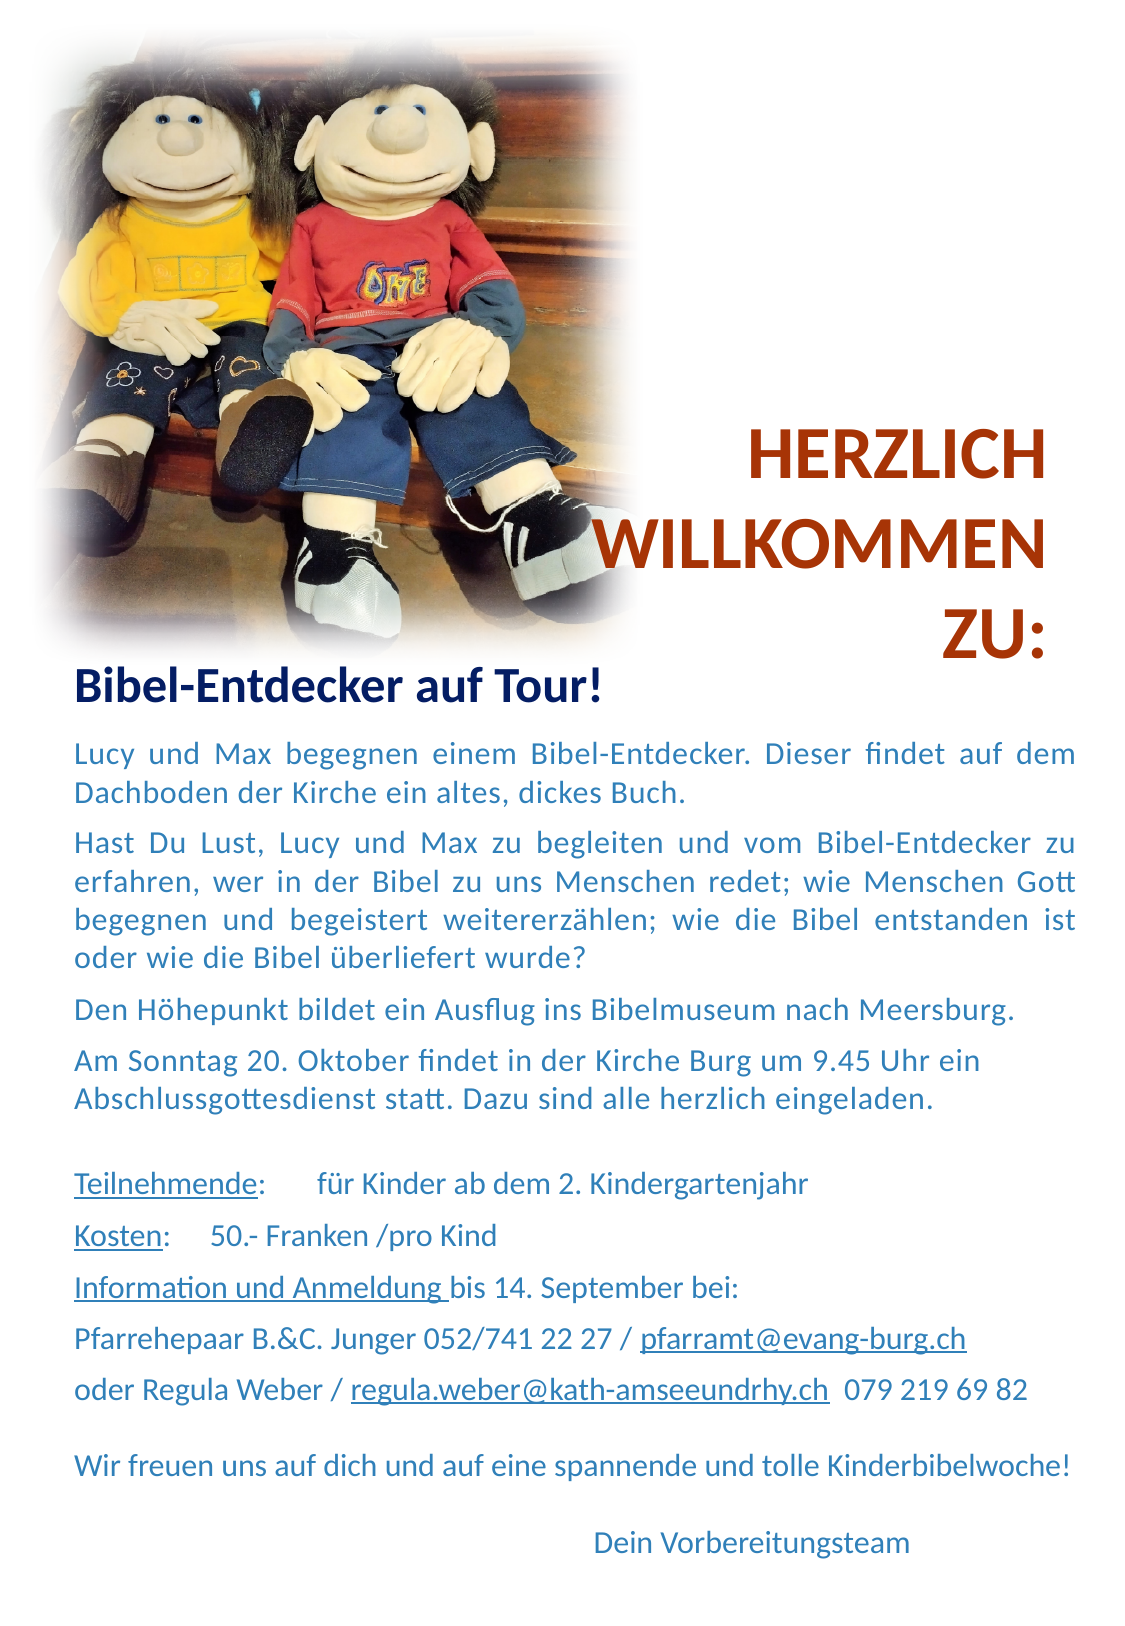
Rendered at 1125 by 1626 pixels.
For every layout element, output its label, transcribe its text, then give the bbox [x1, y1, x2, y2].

title Herzlich willkommen zu: [651, 390, 1063, 644]
picture [1, 0, 1124, 1625]
list Bibel-Entdecker auf Tour! Lucy und Max begegnen einem Bibel-Entdecker. Dieser findet auf dem Dachboden der Kirche ein altes, dickes Buch. Hast Du Lust, Lucy und Max zu begleiten und vom Bibel-Entdecker zu erfahren, wer in der Bibel zu uns Menschen redet; wie Menschen Gott begegnen und begeistert weitererzählen; wie die Bibel entstanden ist oder wie die Bibel überliefert wurde? Den Höhepunkt bildet ein Ausflug ins Bibelmuseum nach Meersburg. Am Sonntag 20. Oktober findet in der Kirche Burg um 9.45 Uhr ein Abschlussgottesdienst statt. Dazu sind alle herzlich eingeladen. Teilnehmende: für Kinder ab dem 2. Kindergartenjahr Kosten: 50.- Franken /pro Kind Information und Anmeldung bis 14. September bei: Pfarrehepaar B.&C. Junger 052/741 22 27 / pfarramt@evang-burg.ch oder Regula Weber / regula.weber@kath-amseeundrhy.ch 079 219 69 82 Wir freuen uns auf dich und auf eine spannende und tolle Kinderbibelwoche! Dein Vorbereitungsteam [59, 644, 1095, 1571]
